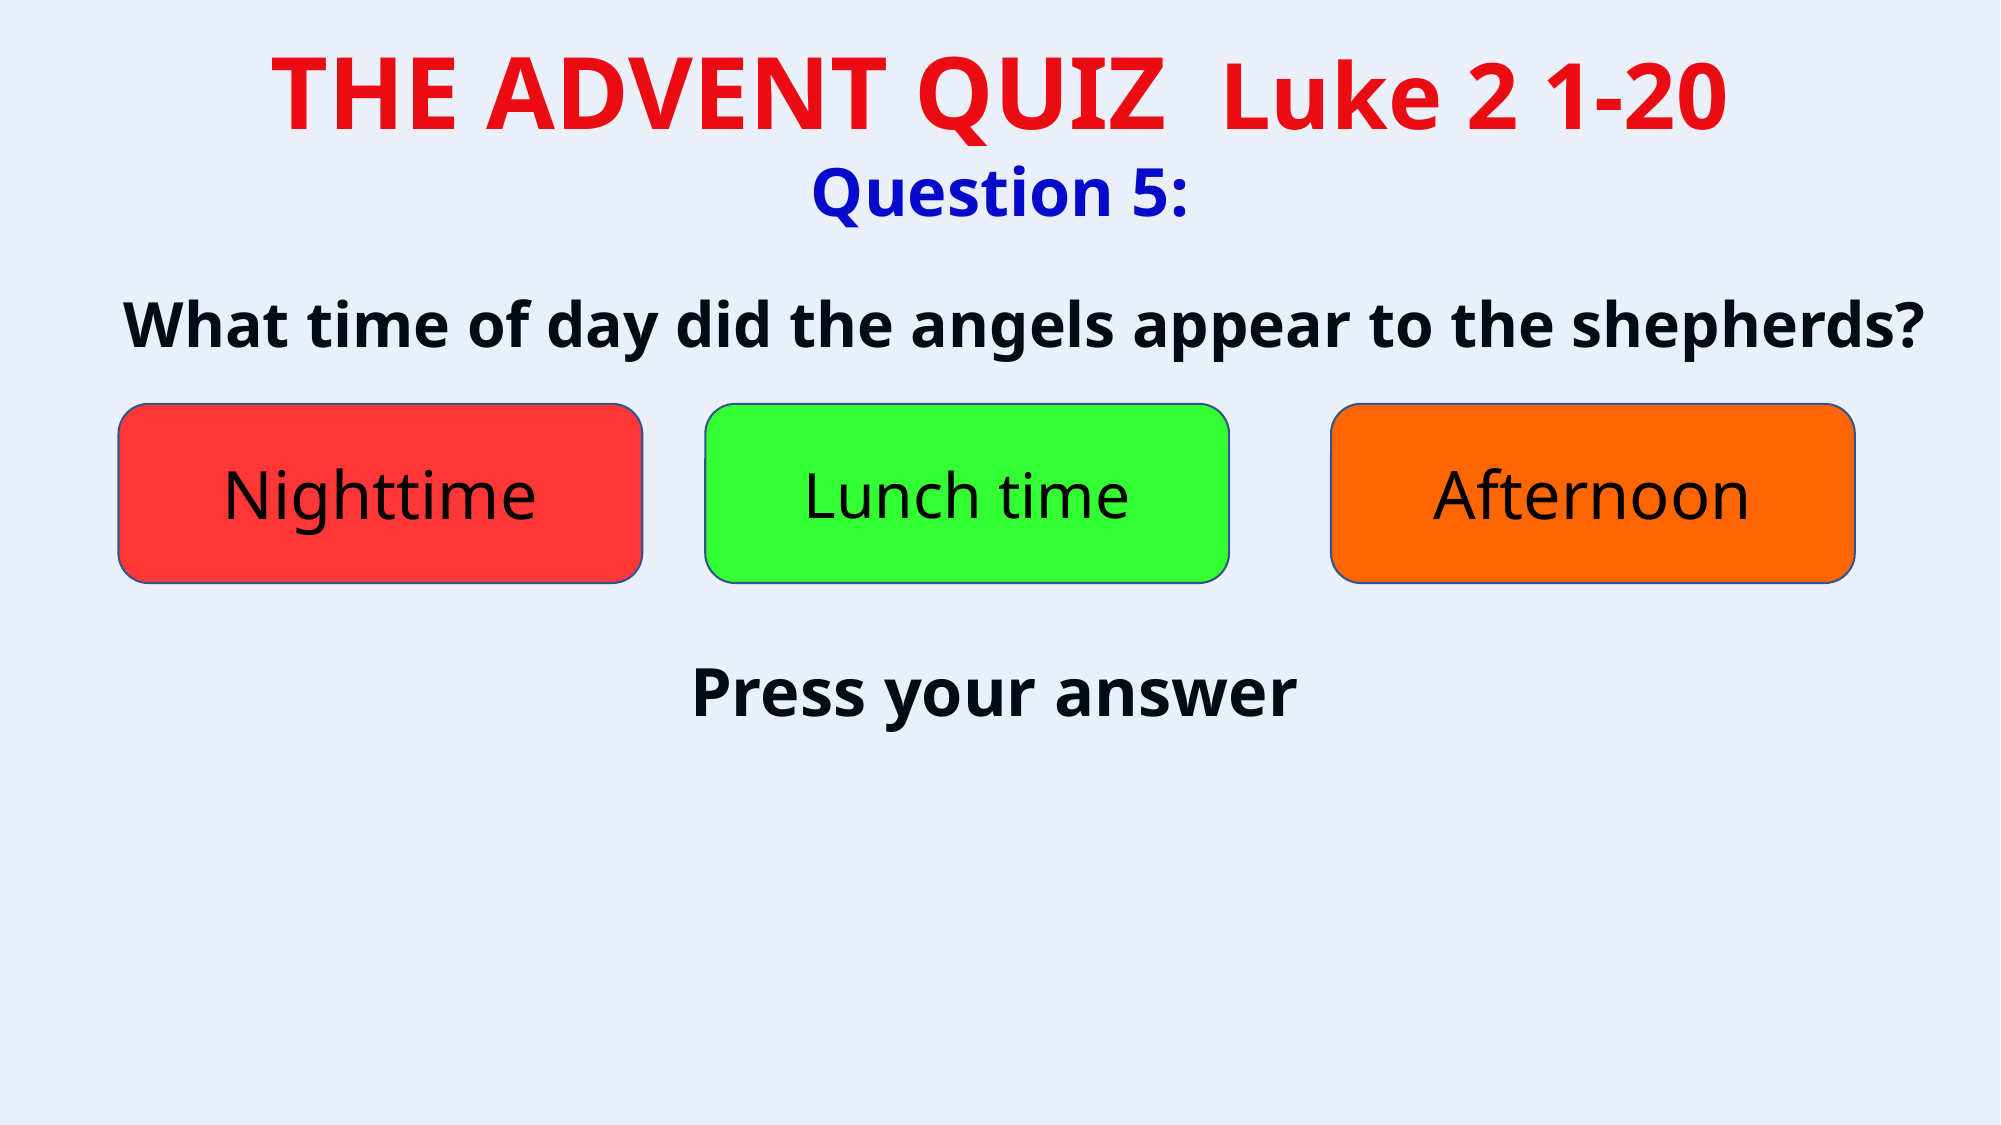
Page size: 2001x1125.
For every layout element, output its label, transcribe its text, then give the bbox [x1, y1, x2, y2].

text_box Nighttime [117, 402, 644, 585]
text_box Afternoon [1329, 402, 1856, 585]
text_box Lunch time [704, 402, 1231, 585]
text_box [0, 0, 2000, 1125]
